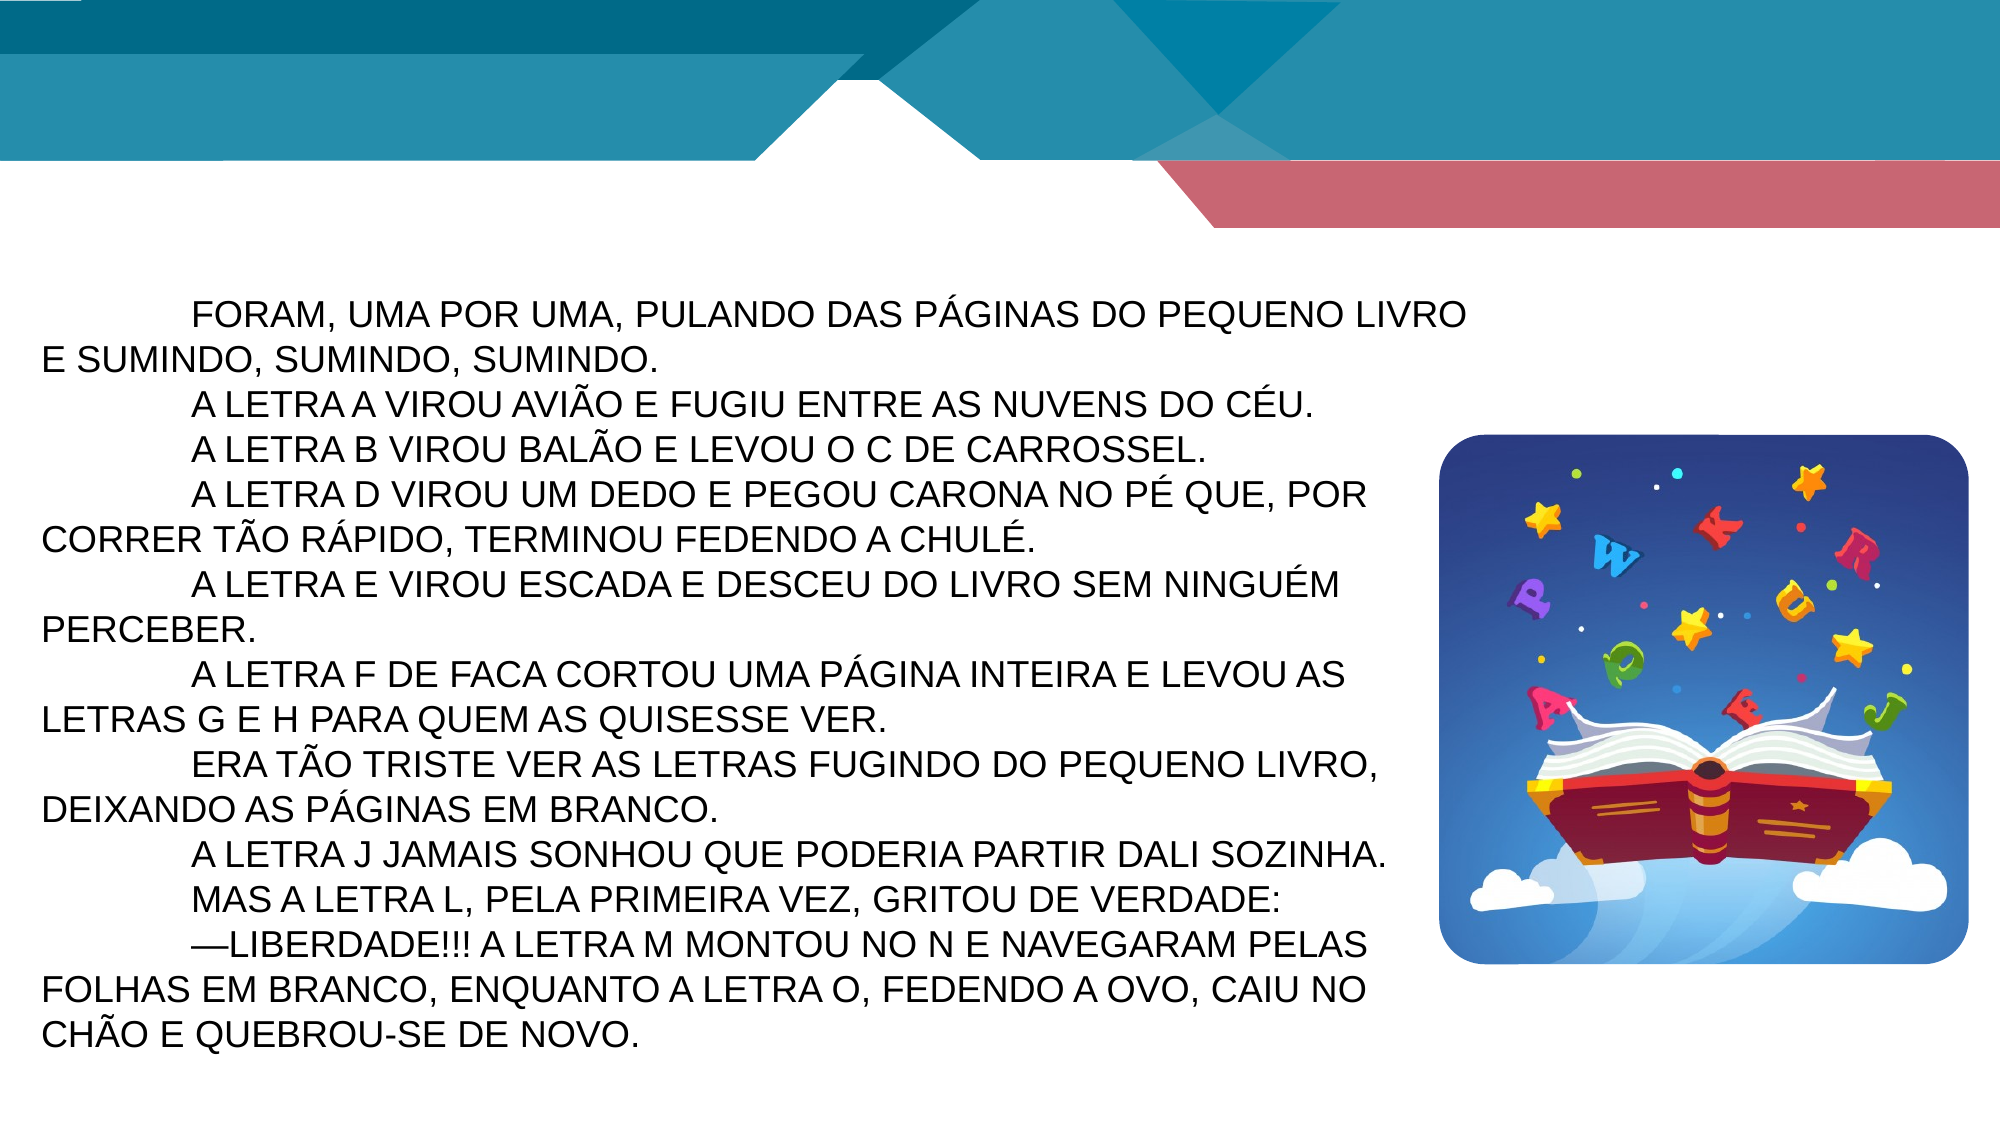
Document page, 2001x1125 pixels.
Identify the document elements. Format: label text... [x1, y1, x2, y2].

text_box FORAM, UMA POR UMA, PULANDO DAS PÁGINAS DO PEQUENO LIVRO E SUMINDO, SUMINDO, SUMINDO. A LETRA A VIROU AVIÃO E FUGIU ENTRE AS NUVENS DO CÉU. A LETRA B VIROU BALÃO E LEVOU O C DE CARROSSEL. A LETRA D VIROU UM DEDO E PEGOU CARONA NO PÉ QUE, POR CORRER TÃO RÁPIDO, TERMINOU FEDENDO A CHULÉ. A LETRA E VIROU ESCADA E DESCEU DO LIVRO SEM NINGUÉM PERCEBER. A LETRA F DE FACA CORTOU UMA PÁGINA INTEIRA E LEVOU AS LETRAS G E H PARA QUEM AS QUISESSE VER. ERA TÃO TRISTE VER AS LETRAS FUGINDO DO PEQUENO LIVRO, DEIXANDO AS PÁGINAS EM BRANCO. A LETRA J JAMAIS SONHOU QUE PODERIA PARTIR DALI SOZINHA. MAS A LETRA L, PELA PRIMEIRA VEZ, GRITOU DE VERDADE: —LIBERDADE!!! A LETRA M MONTOU NO N E NAVEGARAM PELAS FOLHAS EM BRANCO, ENQUANTO A LETRA O, FEDENDO A OVO, CAIU NO CHÃO E QUEBROU-SE DE NOVO. [26, 282, 1498, 1108]
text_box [0, 0, 2000, 228]
picture [1439, 434, 1969, 965]
